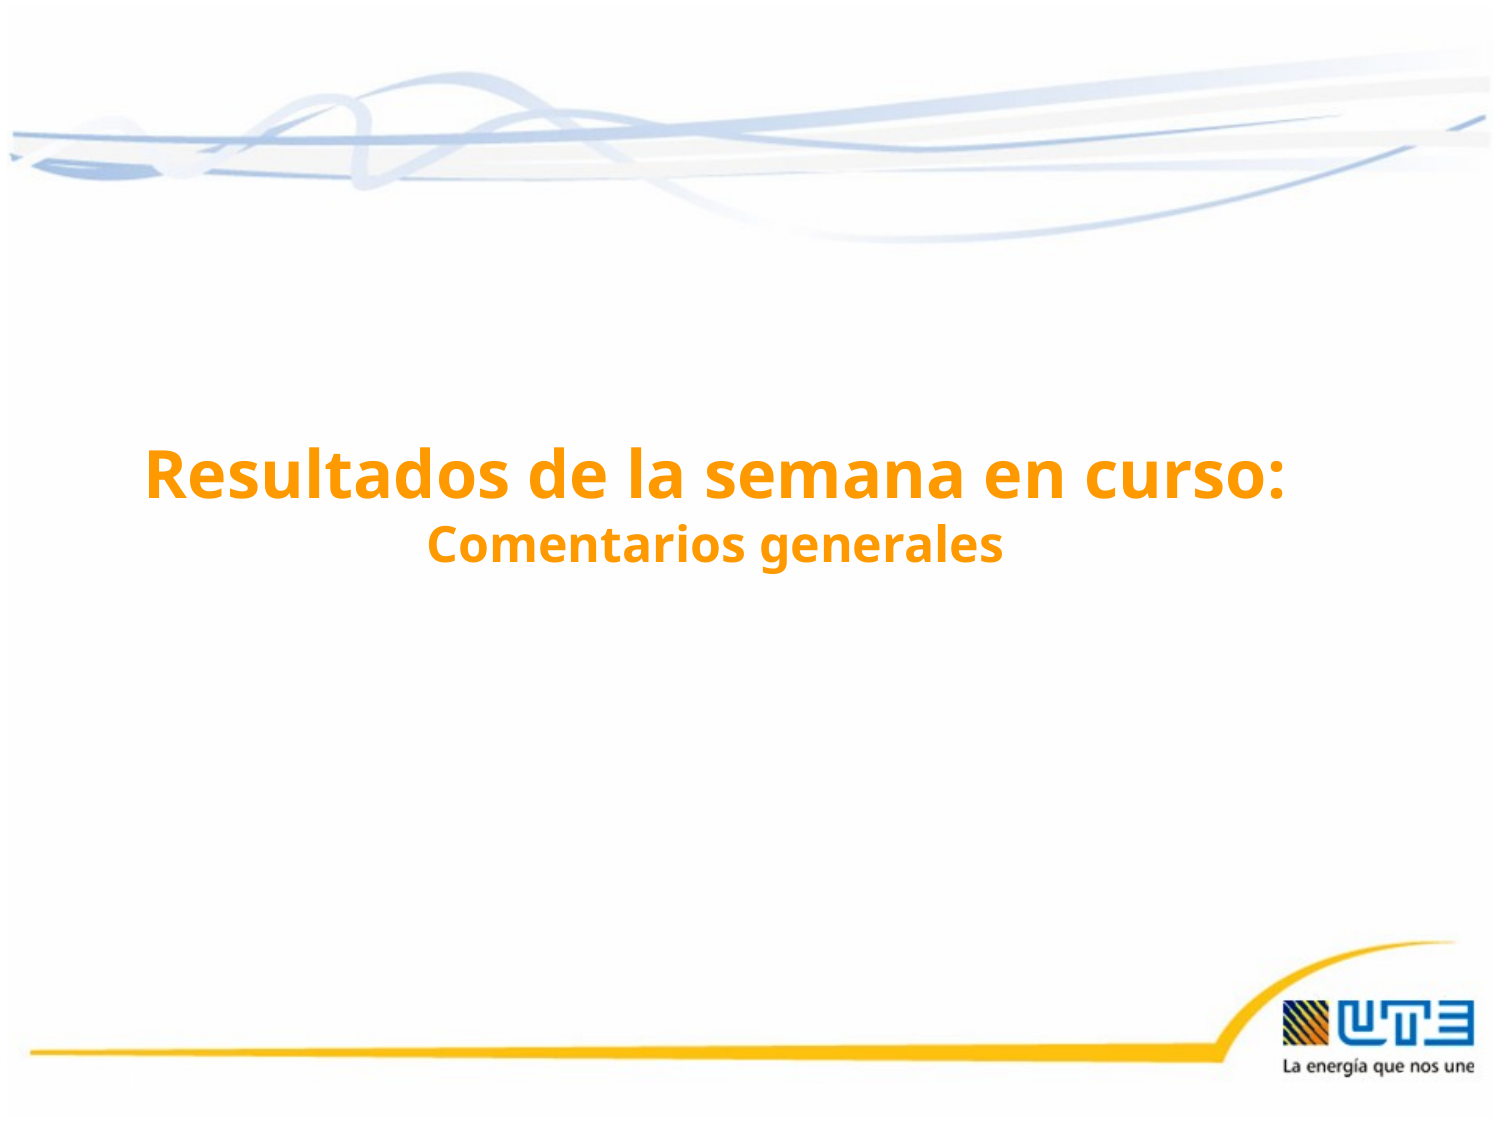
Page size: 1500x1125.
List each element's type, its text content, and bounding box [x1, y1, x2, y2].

picture [7, 6, 1493, 1118]
text_box 04/12/2015 [75, 1024, 425, 1103]
title Resultados de la semana en curso: Comentarios generales [40, 278, 1390, 726]
text_box 2 [1074, 1024, 1425, 1103]
